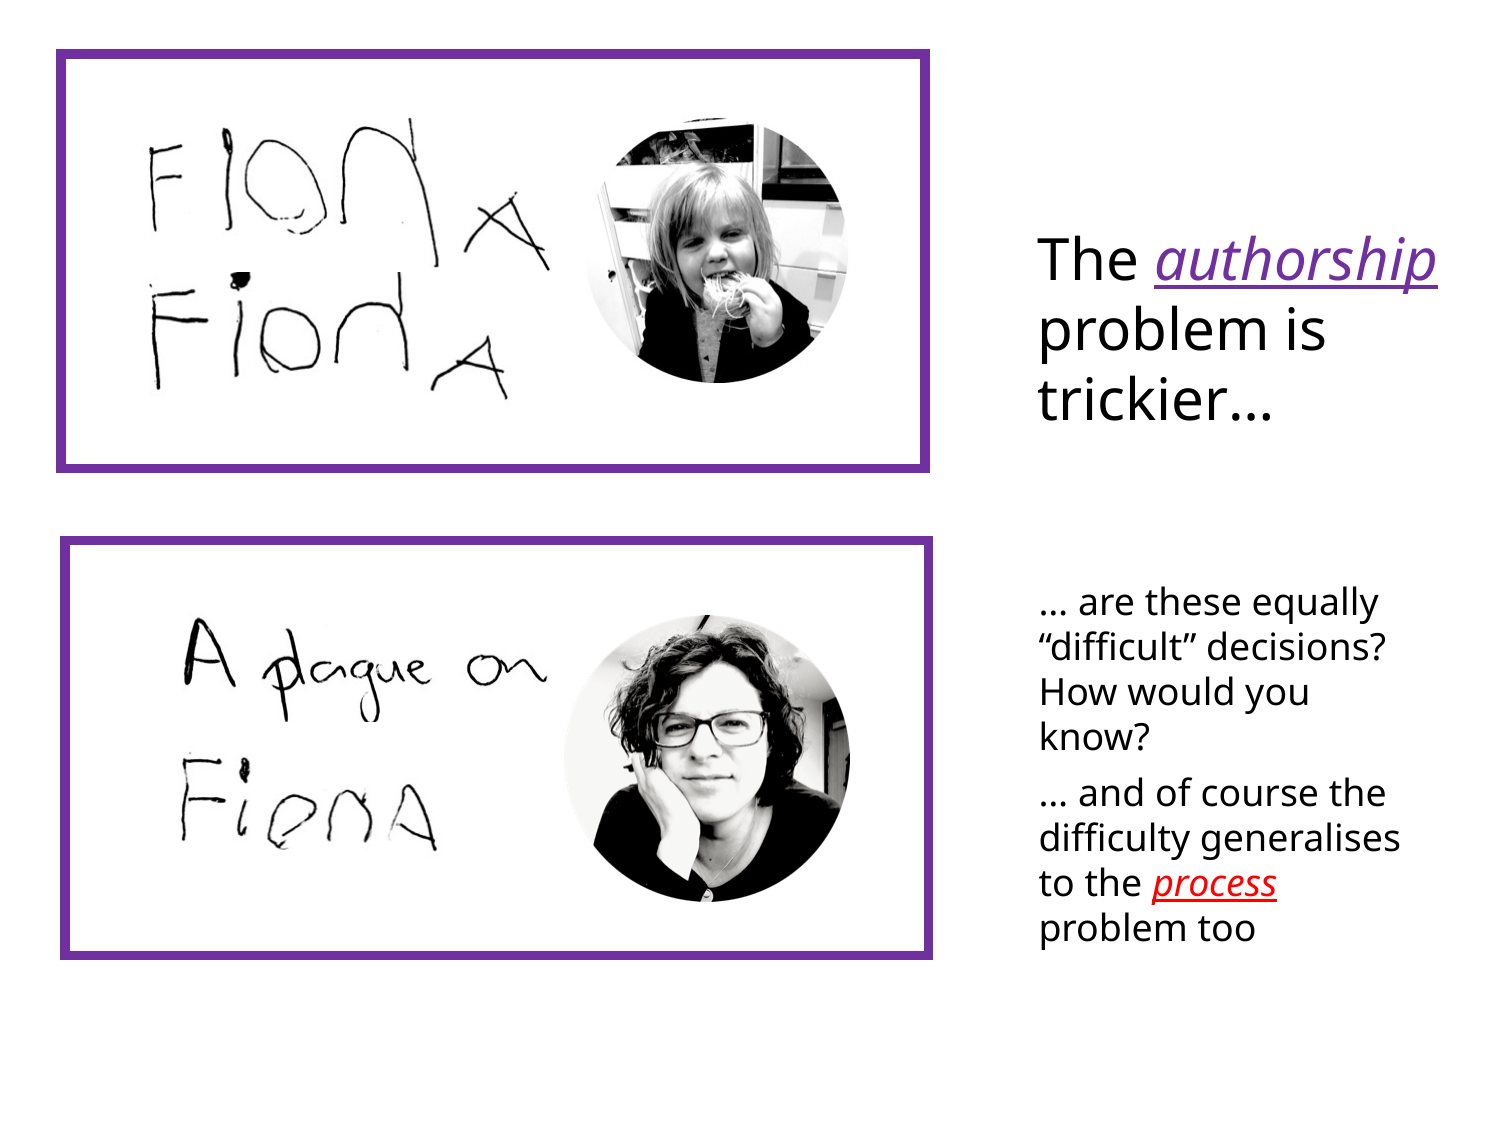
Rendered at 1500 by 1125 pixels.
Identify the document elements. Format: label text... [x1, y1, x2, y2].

text_box … are these equally “difficult” decisions? How would you know? [1023, 570, 1428, 761]
picture [101, 563, 850, 902]
picture [585, 115, 851, 383]
text_box [64, 540, 930, 956]
text_box … and of course the difficulty generalises to the process problem too [1023, 761, 1428, 957]
picture [142, 115, 552, 412]
text_box The authorship problem is trickier… [1022, 214, 1500, 440]
text_box [60, 53, 926, 470]
